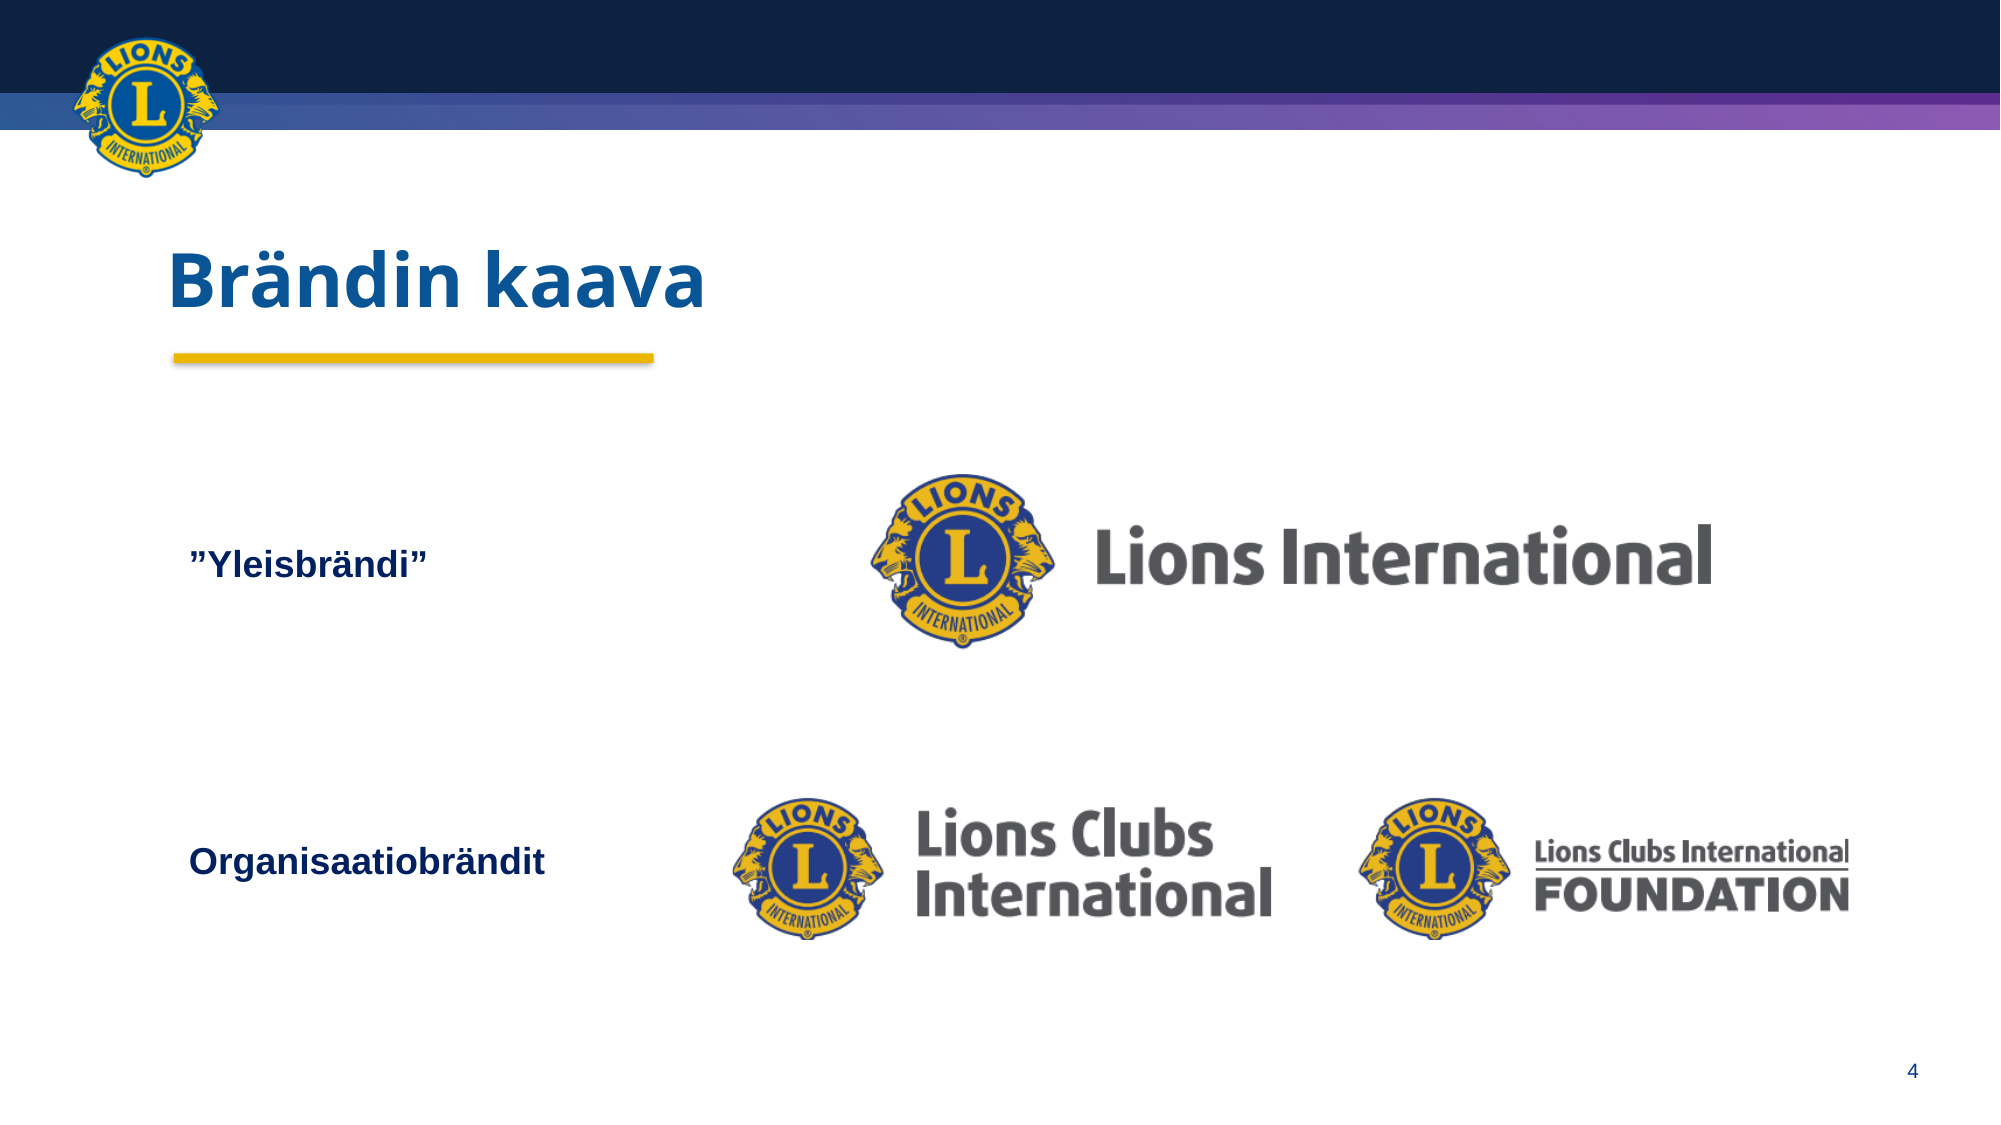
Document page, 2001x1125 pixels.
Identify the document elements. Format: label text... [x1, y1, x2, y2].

picture [732, 474, 1849, 940]
text_box 4 [1892, 1049, 2000, 1125]
text_box Organisaatiobrändit [173, 845, 616, 919]
text_box [173, 353, 655, 364]
text_box [151, 457, 1055, 1112]
text_box ”Yleisbrändi” [173, 548, 669, 622]
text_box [0, 0, 2000, 185]
text_box Brändin kaava [151, 224, 933, 349]
